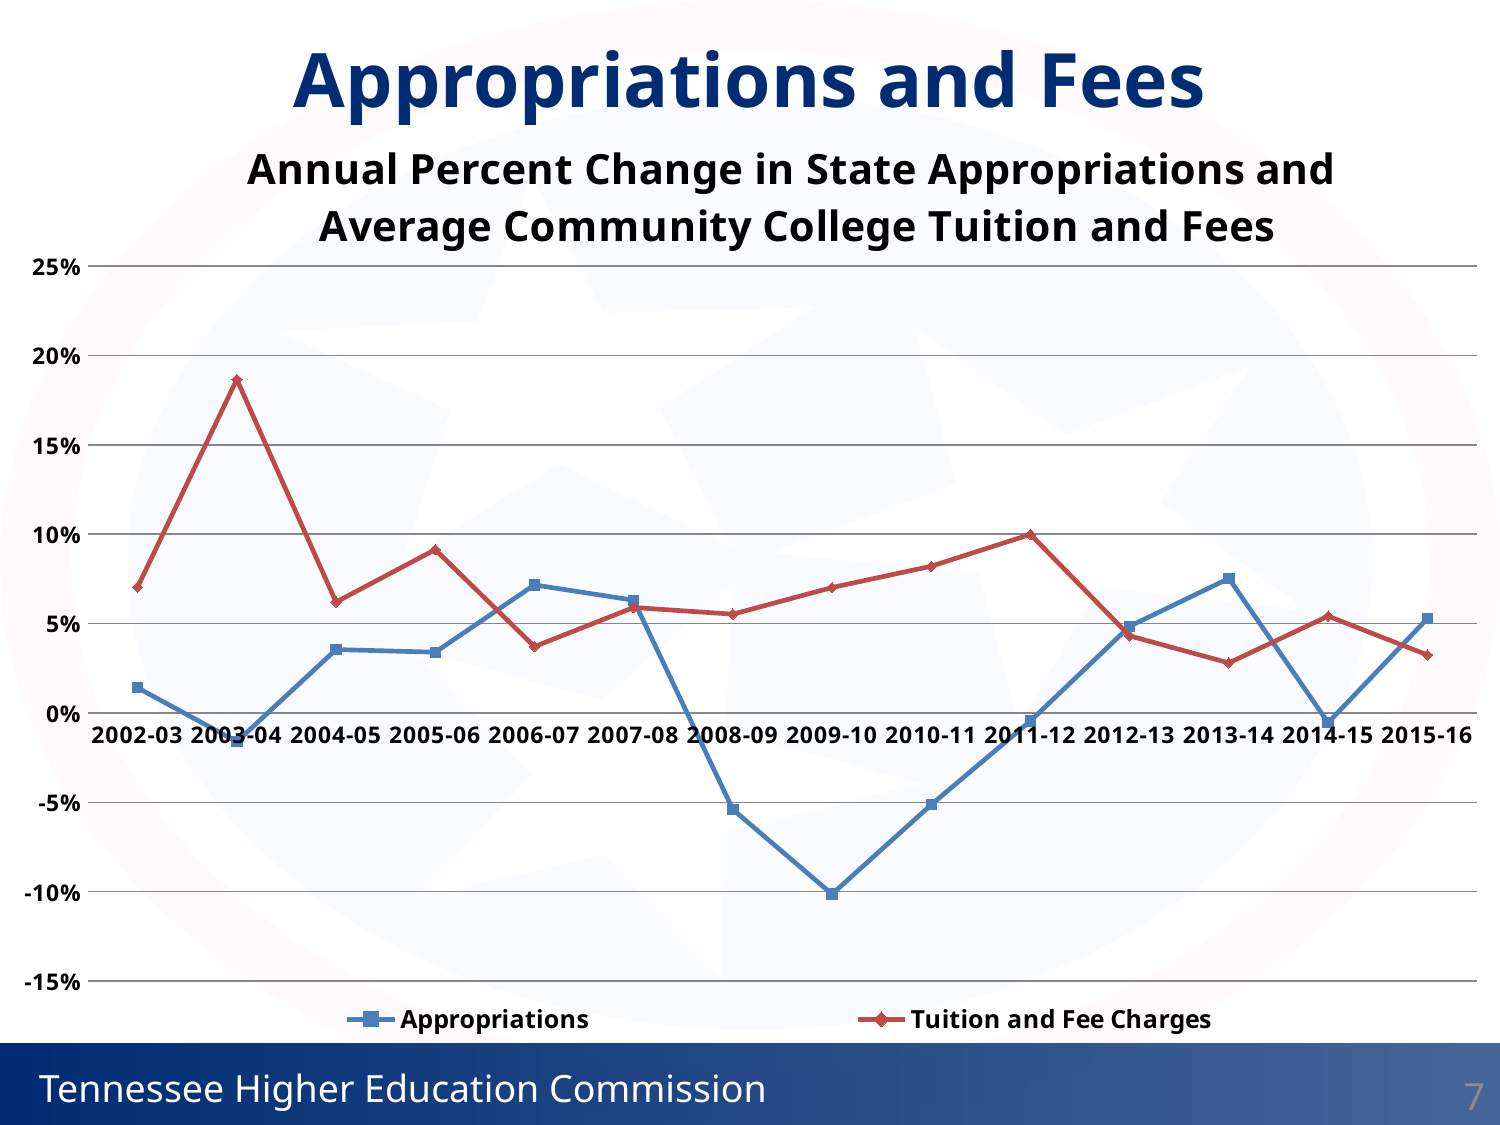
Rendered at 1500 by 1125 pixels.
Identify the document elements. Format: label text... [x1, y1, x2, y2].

chart [0, 124, 1500, 1051]
slide_number 7 [1149, 1065, 1500, 1125]
text_box Appropriations and Fees [0, 24, 1500, 124]
